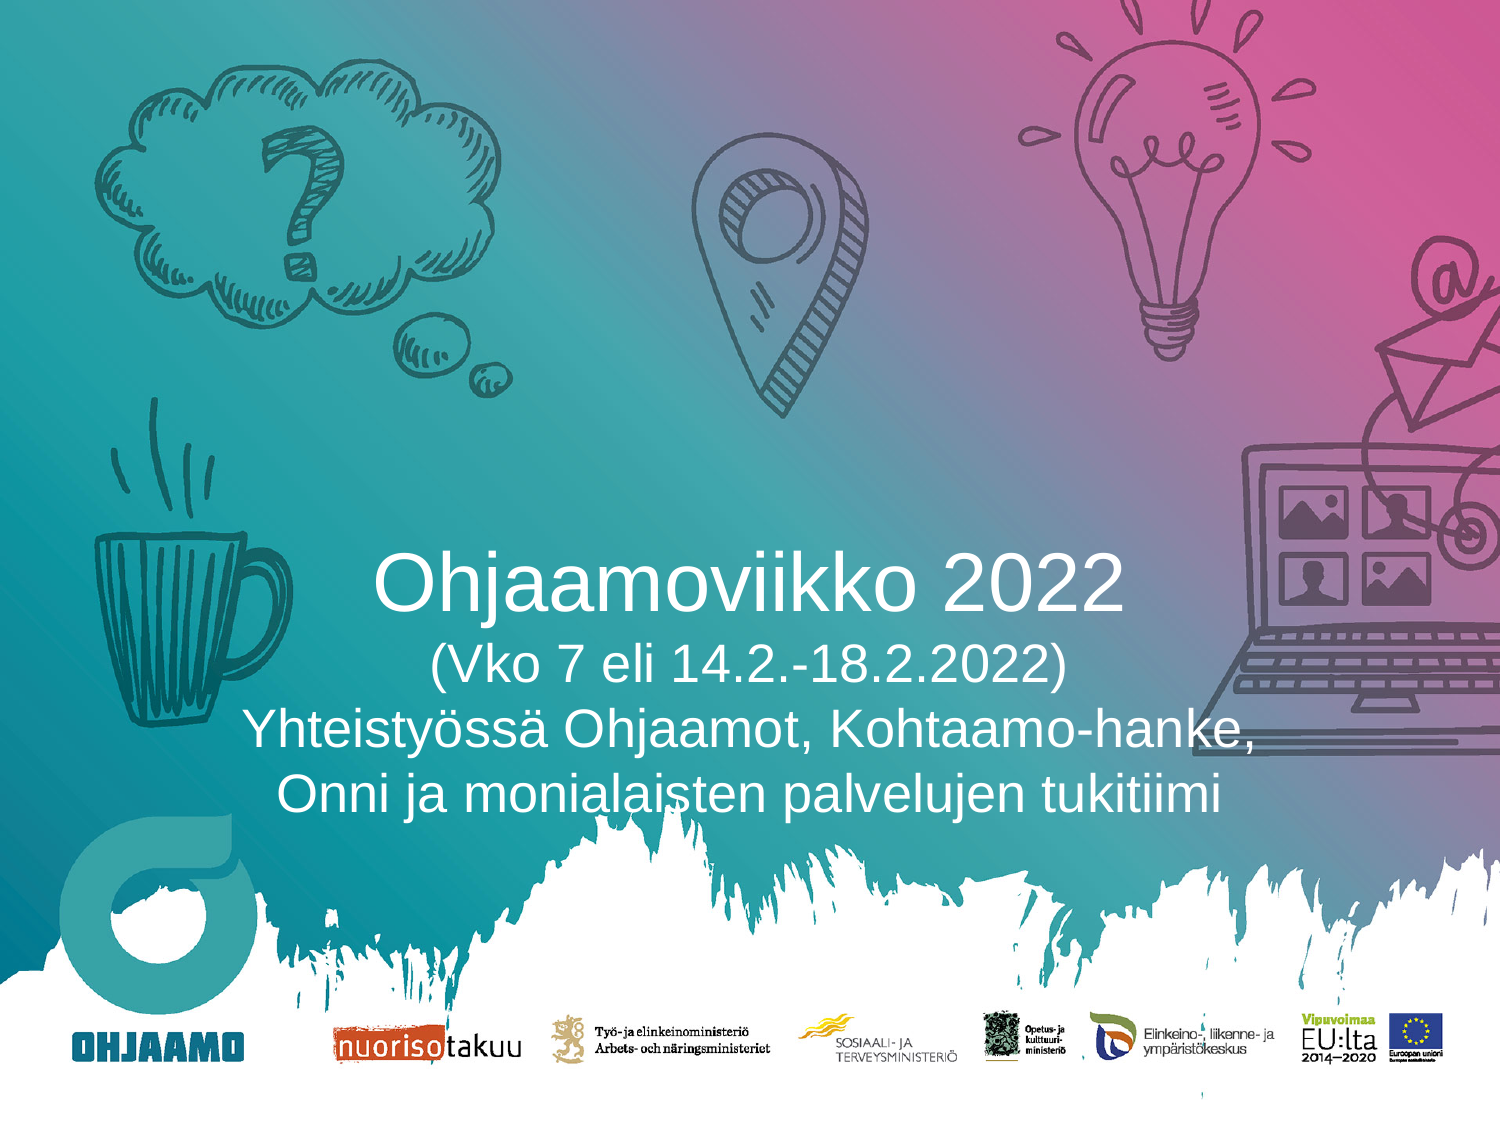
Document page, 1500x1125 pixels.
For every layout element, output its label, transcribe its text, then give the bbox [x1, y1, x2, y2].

subtitle (Vko 7 eli 14.2.-18.2.2022) Yhteistyössä Ohjaamot, Kohtaamo-hanke, Onni ja monialaisten palvelujen tukitiimi [187, 628, 1313, 863]
title Ohjaamoviikko 2022 [112, 184, 1388, 629]
picture [0, 0, 1500, 1125]
